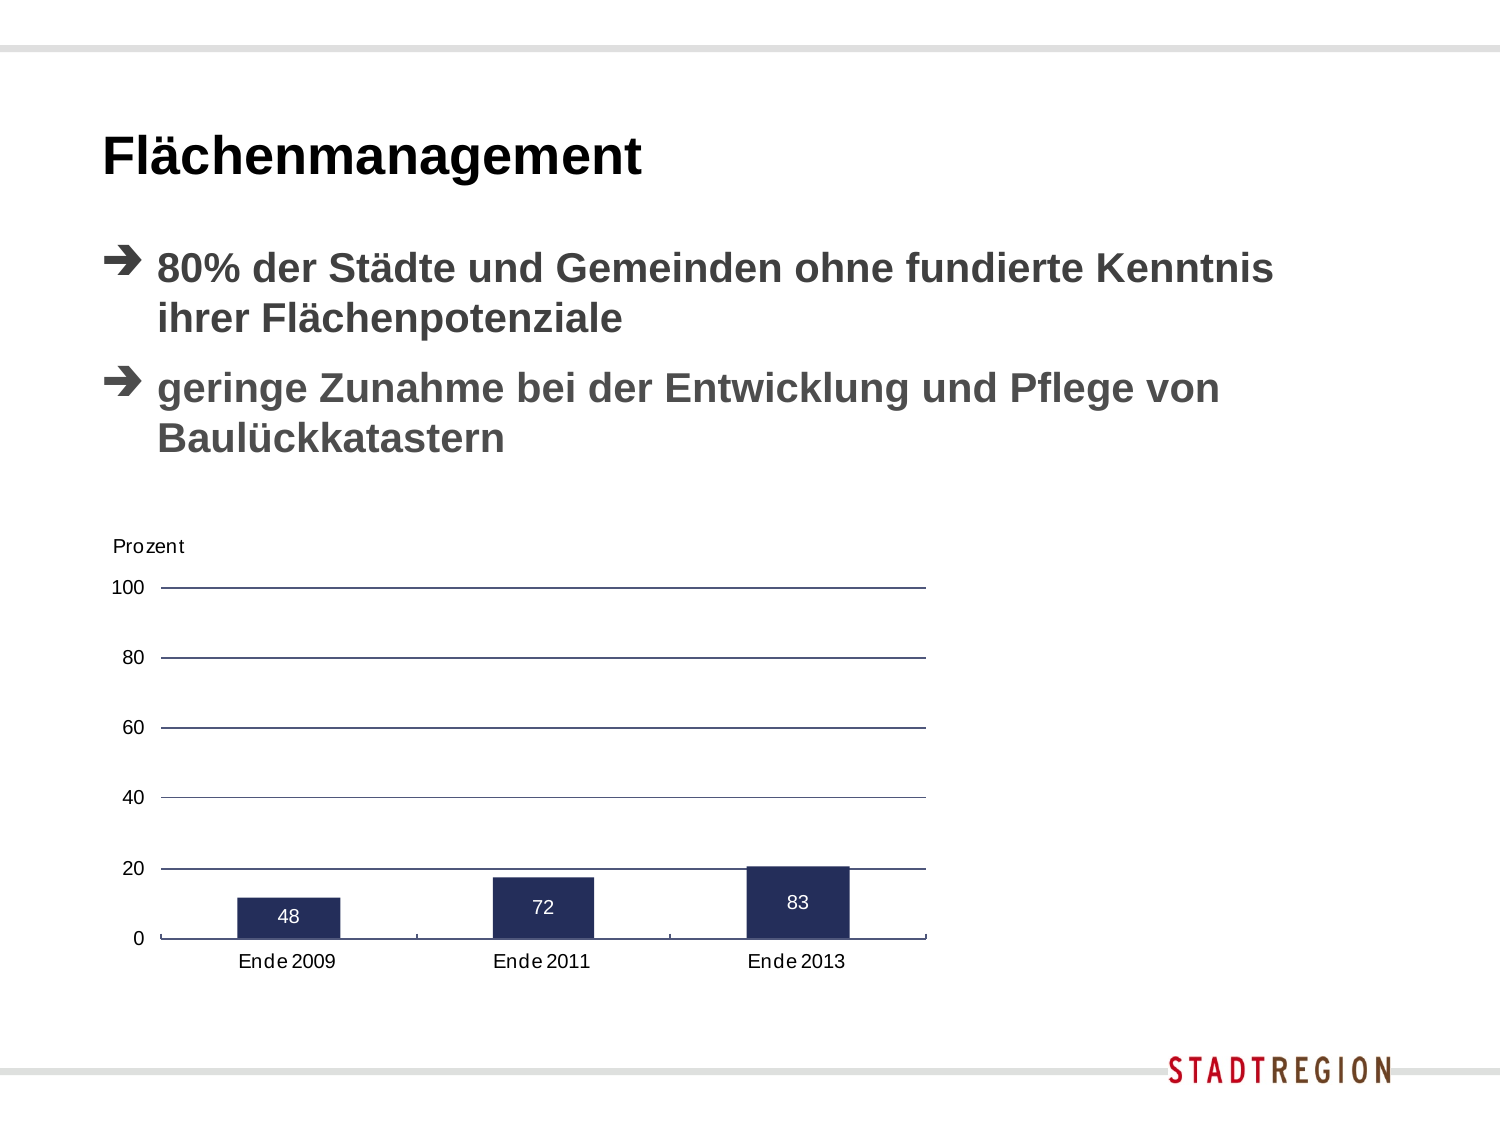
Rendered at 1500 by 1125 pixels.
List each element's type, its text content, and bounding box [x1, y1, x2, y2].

picture [1168, 1056, 1391, 1085]
picture [111, 507, 953, 1004]
title Flächenmanagement [87, 112, 1263, 194]
list 80% der Städte und Gemeinden ohne fundierte Kenntnis ihrer Flächenpotenziale geringe Zunahme bei der Entwicklung und Pflege von Baulückkatastern [85, 232, 1424, 998]
